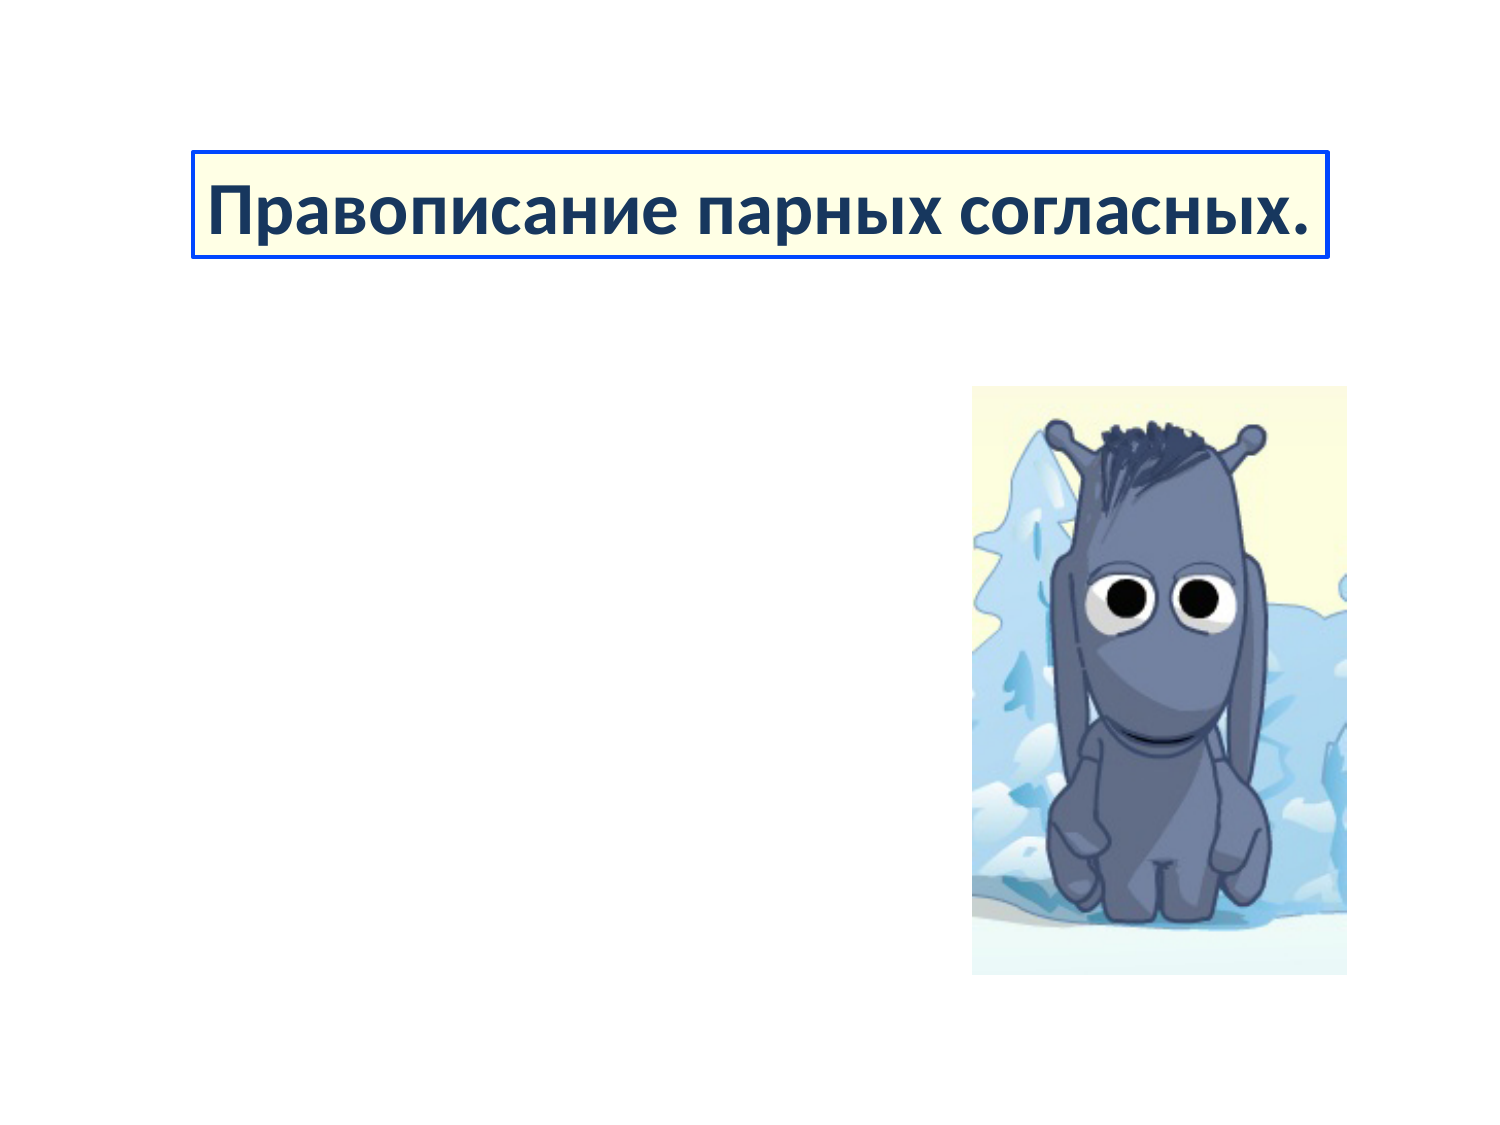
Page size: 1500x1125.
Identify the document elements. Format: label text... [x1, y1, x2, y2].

text_box Правописание парных согласных. [192, 152, 1328, 258]
picture [972, 386, 1347, 975]
